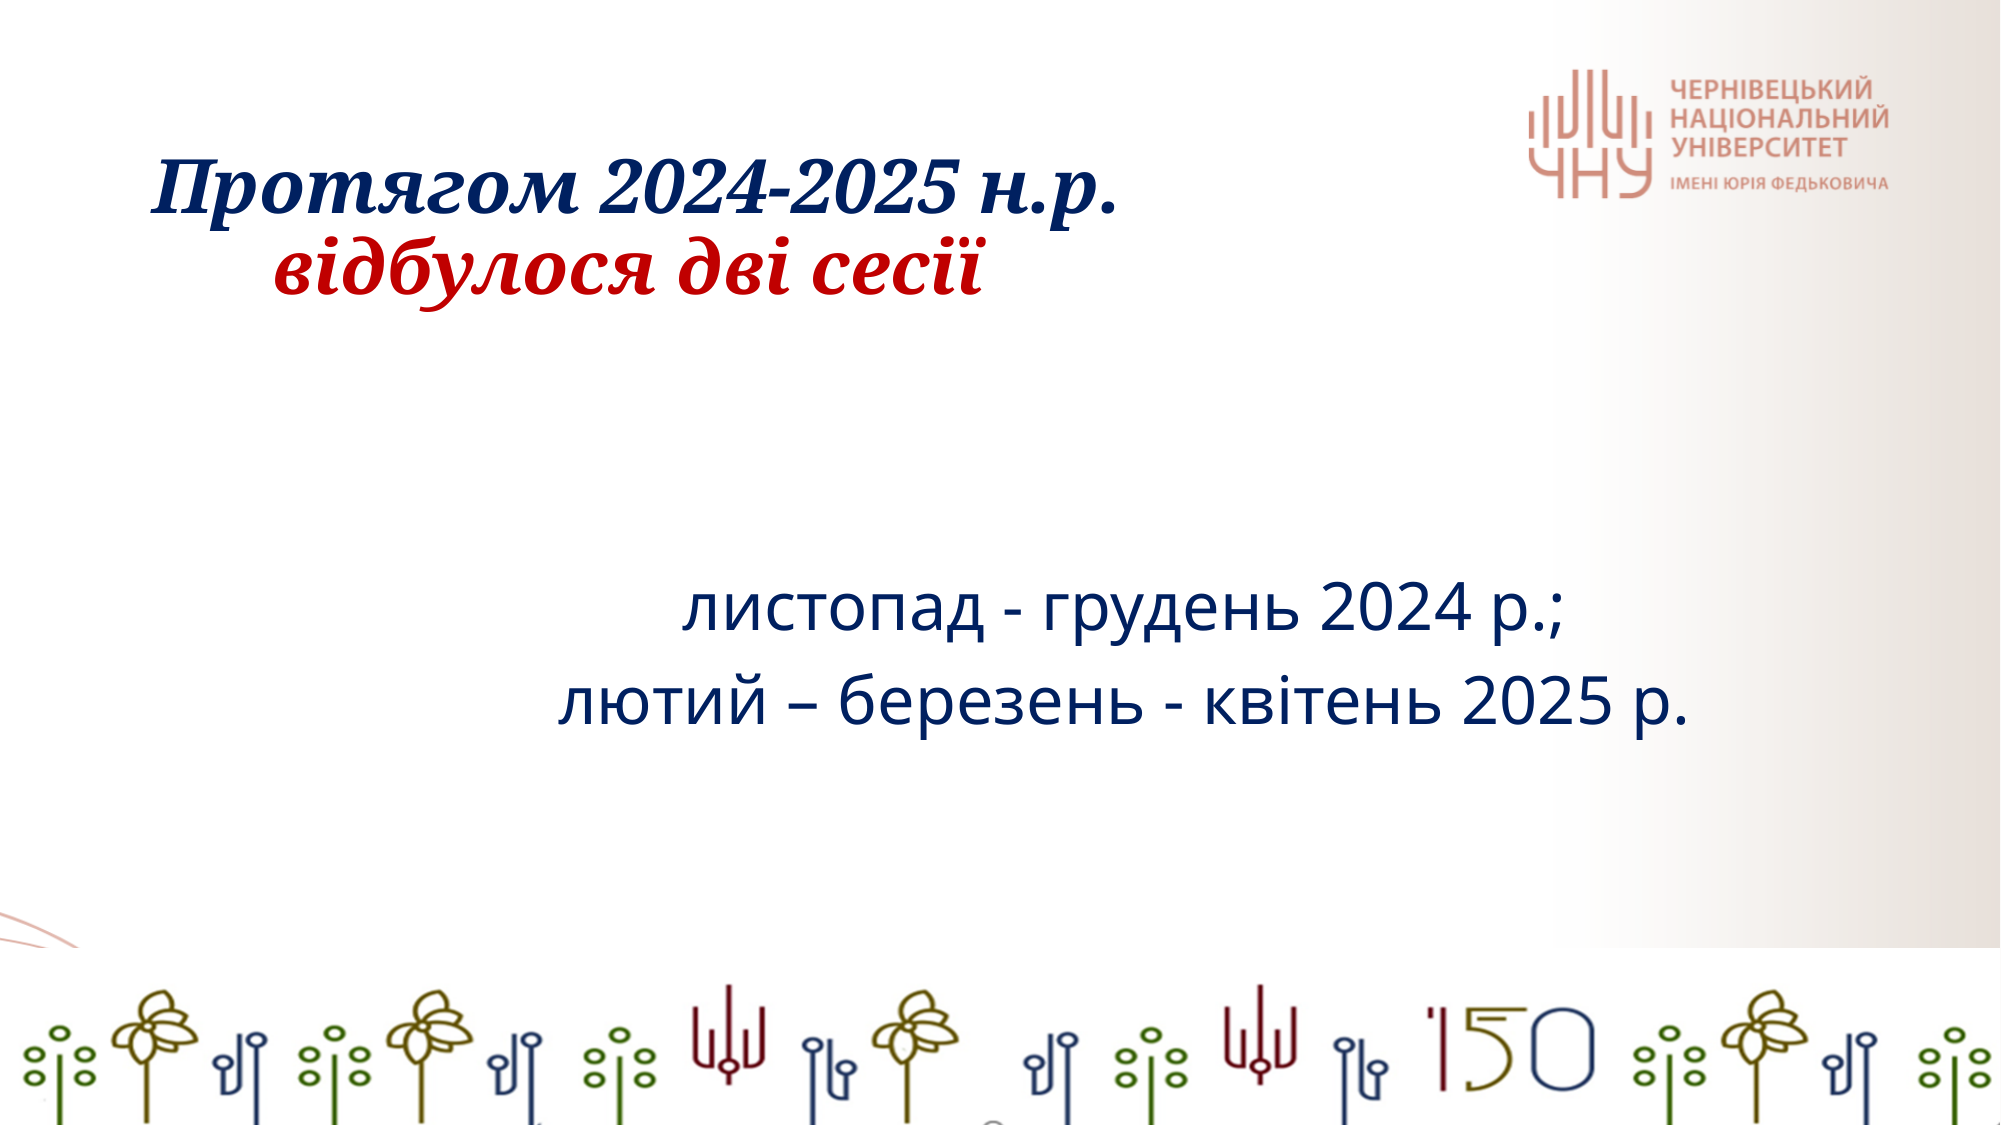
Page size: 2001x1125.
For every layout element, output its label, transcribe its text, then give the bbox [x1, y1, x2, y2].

picture [0, 0, 2001, 1125]
title Протягом 2024-2025 н.р. відбулося дві сесії [0, 102, 1275, 358]
text_box листопад - грудень 2024 р.; лютий – березень - квітень 2025 р. [518, 556, 1732, 745]
